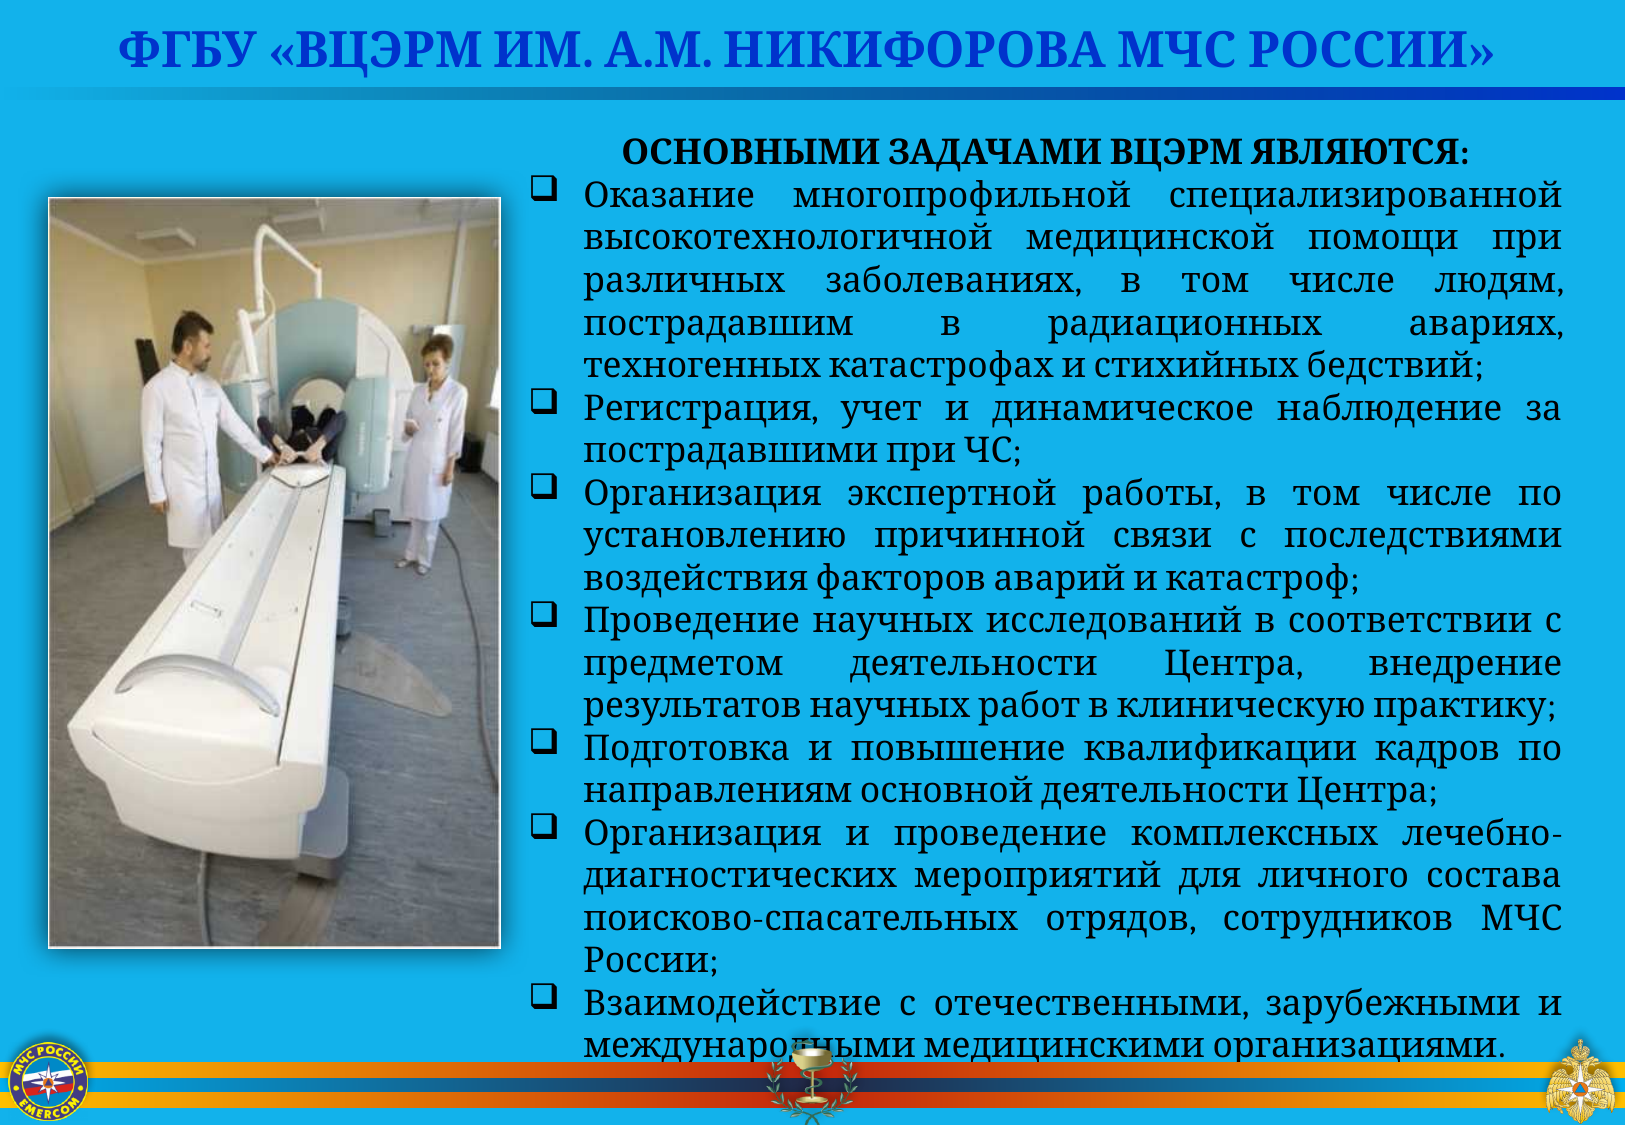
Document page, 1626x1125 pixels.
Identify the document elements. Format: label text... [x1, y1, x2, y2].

text_box ОСНОВНЫМИ ЗАДАЧАМИ ВЦЭРМ ЯВЛЯЮТСЯ: Оказание многопрофильной специализированной высокотехнологичной медицинской помощи при различных заболеваниях, в том числе людям, пострадавшим в радиационных авариях, техногенных катастрофах и стихийных бедствий; Регистрация, учет и динамическое наблюдение за пострадавшими при ЧС; Организация экспертной работы, в том числе по установлению причинной связи с последствиями воздействия факторов аварий и катастроф; Проведение научных исследований в соответствии с предметом деятельности Центра, внедрение результатов научных работ в клиническую практику; Подготовка и повышение квалификации кадров по направлениям основной деятельности Центра; Организация и проведение комплексных лечебно-диагностических мероприятий для личного состава поисково-спасательных отрядов, сотрудников МЧС России; Взаимодействие с отечественными, зарубежными и международными медицинскими организациями. [510, 120, 1581, 1020]
picture [49, 198, 500, 948]
text_box [0, 87, 1625, 101]
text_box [0, 1039, 1625, 1125]
text_box ФГБУ «ВЦЭРМ ИМ. А.М. НИКИФОРОВА МЧС РОССИИ» [0, 8, 1625, 84]
